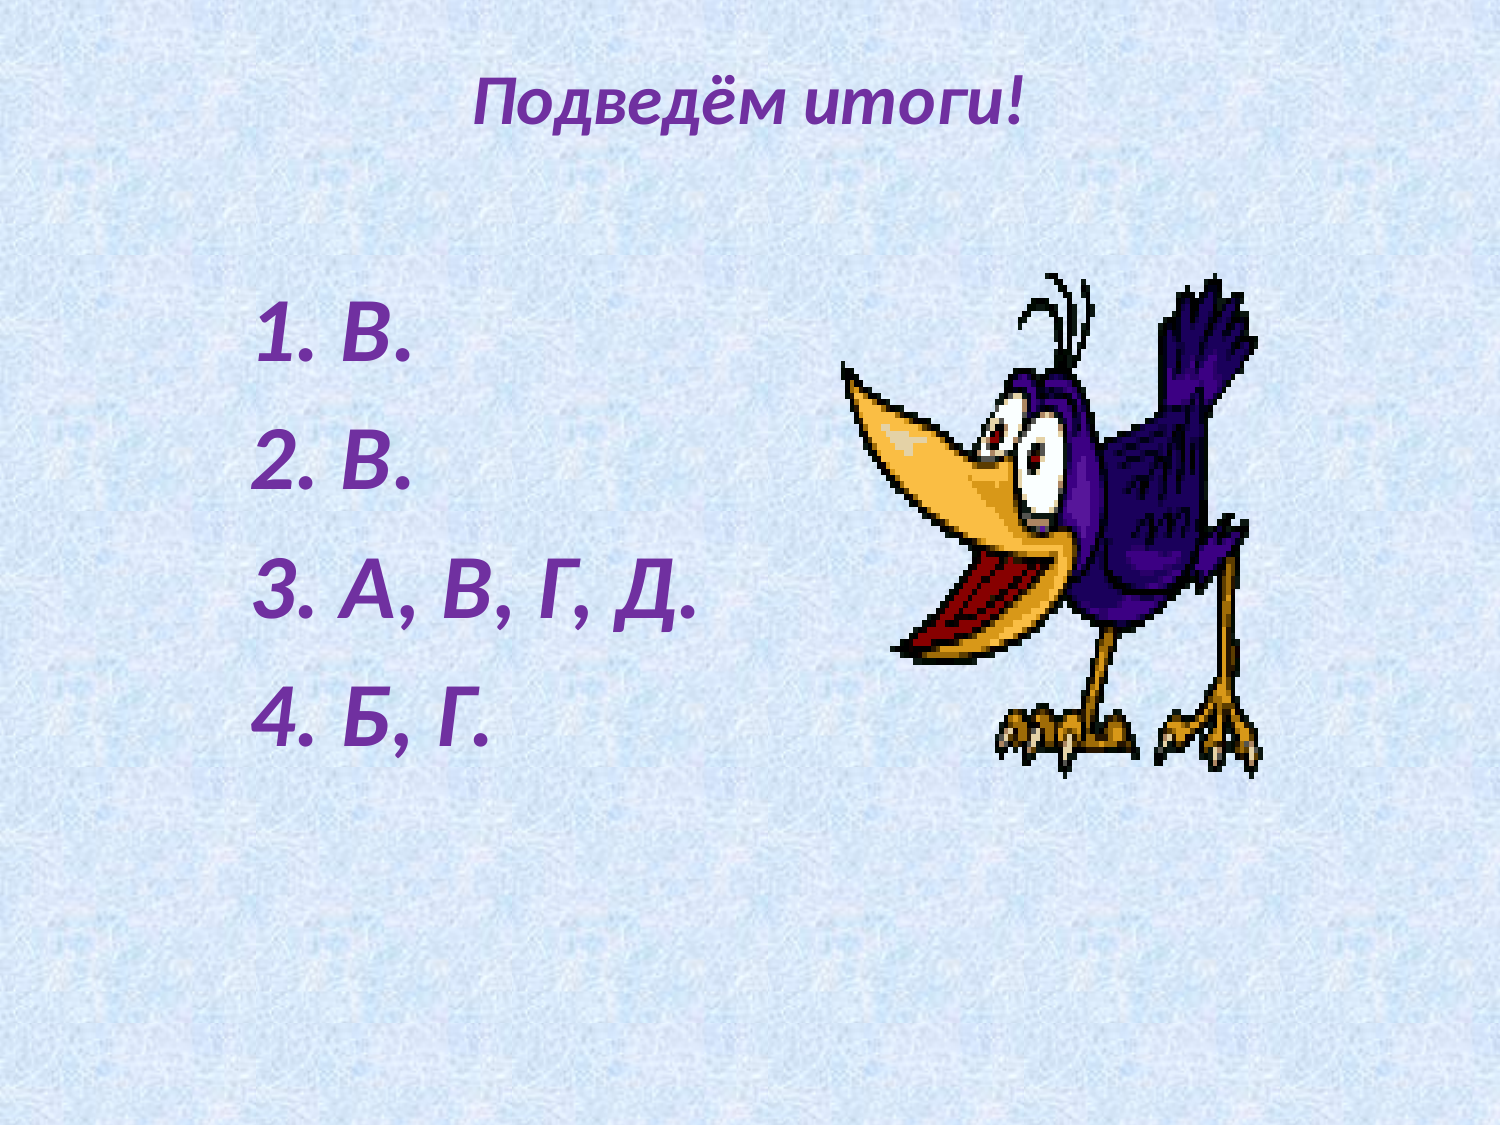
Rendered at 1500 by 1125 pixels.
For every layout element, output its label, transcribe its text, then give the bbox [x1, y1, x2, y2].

picture [0, 0, 1500, 1125]
title Подведём итоги! [75, 45, 1425, 233]
list 1. В. 2. В. 3. А, В, Г, Д. 4. Б, Г. [234, 262, 1425, 1005]
